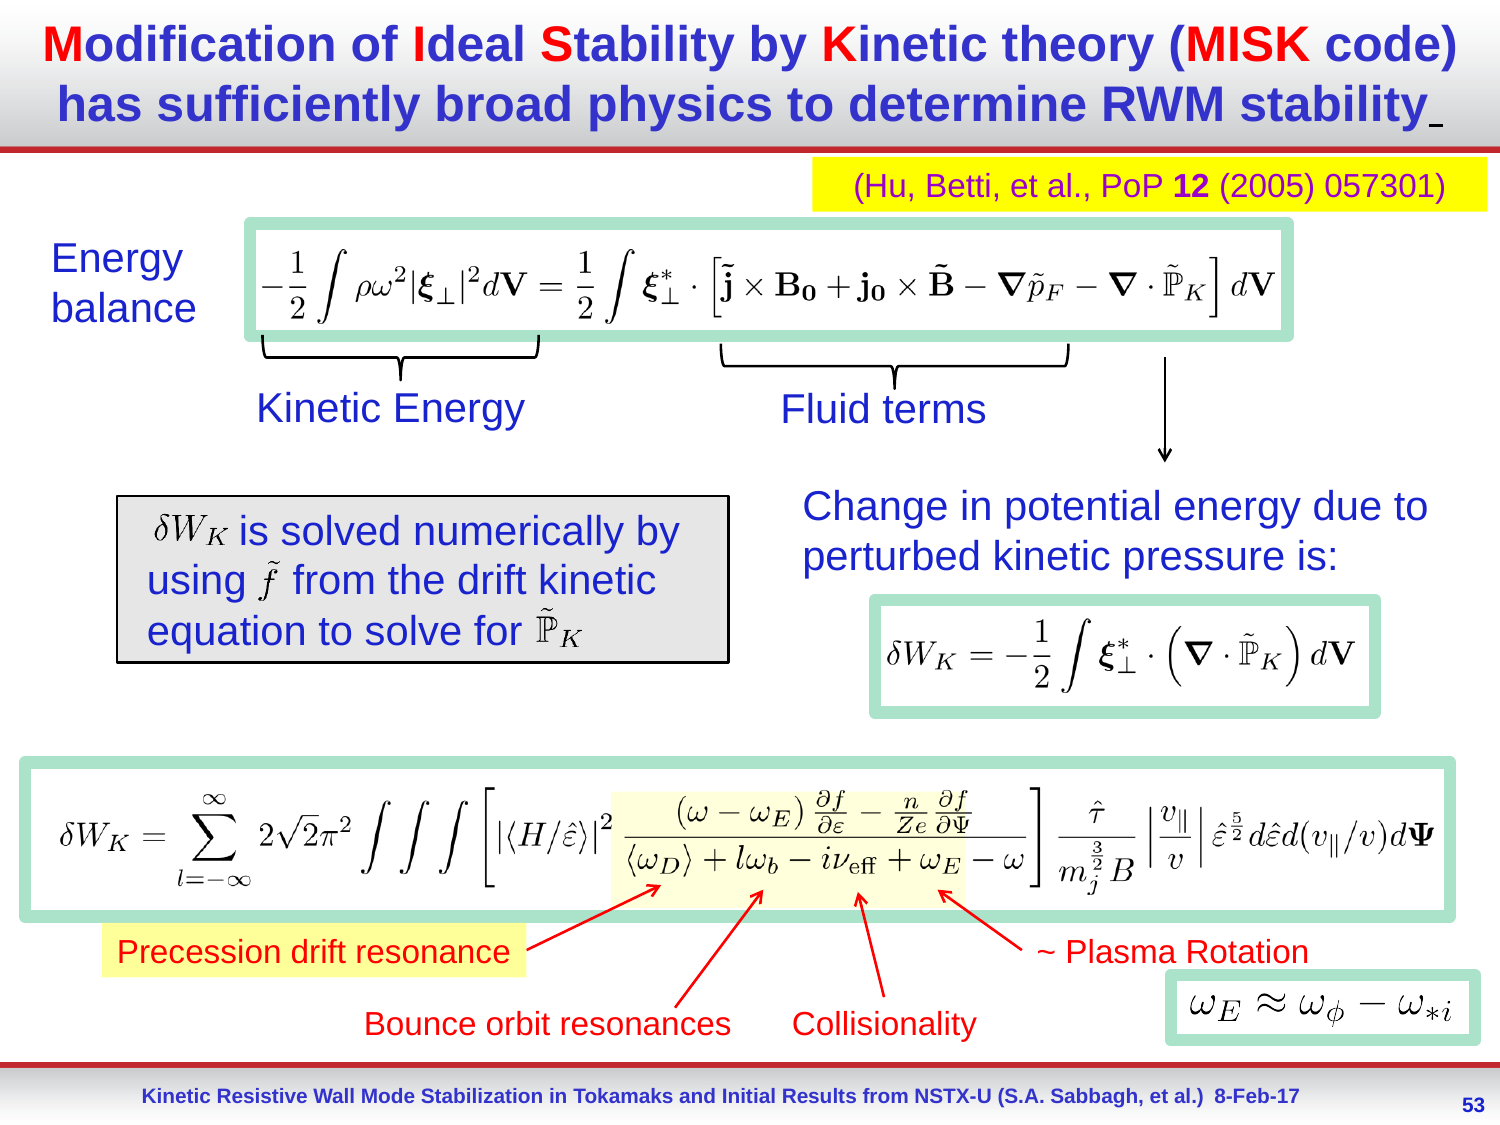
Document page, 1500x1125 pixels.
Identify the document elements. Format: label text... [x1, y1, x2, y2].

text_box is solved numerically by using from the drift kinetic equation to solve for [132, 495, 763, 661]
text_box [875, 600, 1375, 713]
picture [59, 787, 1434, 896]
text_box (Hu, Betti, et al., PoP 12 (2005) 057301) [812, 156, 1488, 212]
text_box [1170, 975, 1475, 1041]
text_box [768, 903, 852, 908]
picture [153, 513, 228, 545]
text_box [937, 889, 1021, 951]
text_box Kinetic Energy [241, 373, 541, 439]
picture [536, 607, 583, 647]
text_box [889, 903, 932, 908]
title Modification of Ideal Stability by Kinetic theory (MISK code) has sufficiently broad physics to determine RWM stability [0, 0, 1500, 143]
text_box [24, 762, 1450, 917]
text_box Energy balance [36, 223, 214, 339]
text_box Change in potential energy due to perturbed kinetic pressure is: [787, 471, 1488, 587]
picture [1190, 993, 1452, 1027]
picture [887, 618, 1355, 693]
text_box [674, 889, 764, 1008]
text_box ~ Plasma Rotation [1021, 922, 1325, 978]
text_box [262, 334, 539, 373]
text_box Precession drift resonance [102, 922, 527, 978]
text_box [720, 343, 1069, 374]
text_box Fluid terms [765, 374, 1002, 439]
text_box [857, 891, 885, 998]
picture [262, 249, 1276, 324]
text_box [528, 884, 662, 951]
text_box Bounce orbit resonances [348, 994, 748, 1050]
picture [0, 1062, 1500, 1125]
text_box Collisionality [777, 994, 993, 1050]
text_box [116, 495, 729, 663]
picture [258, 559, 280, 601]
text_box [249, 223, 1288, 336]
